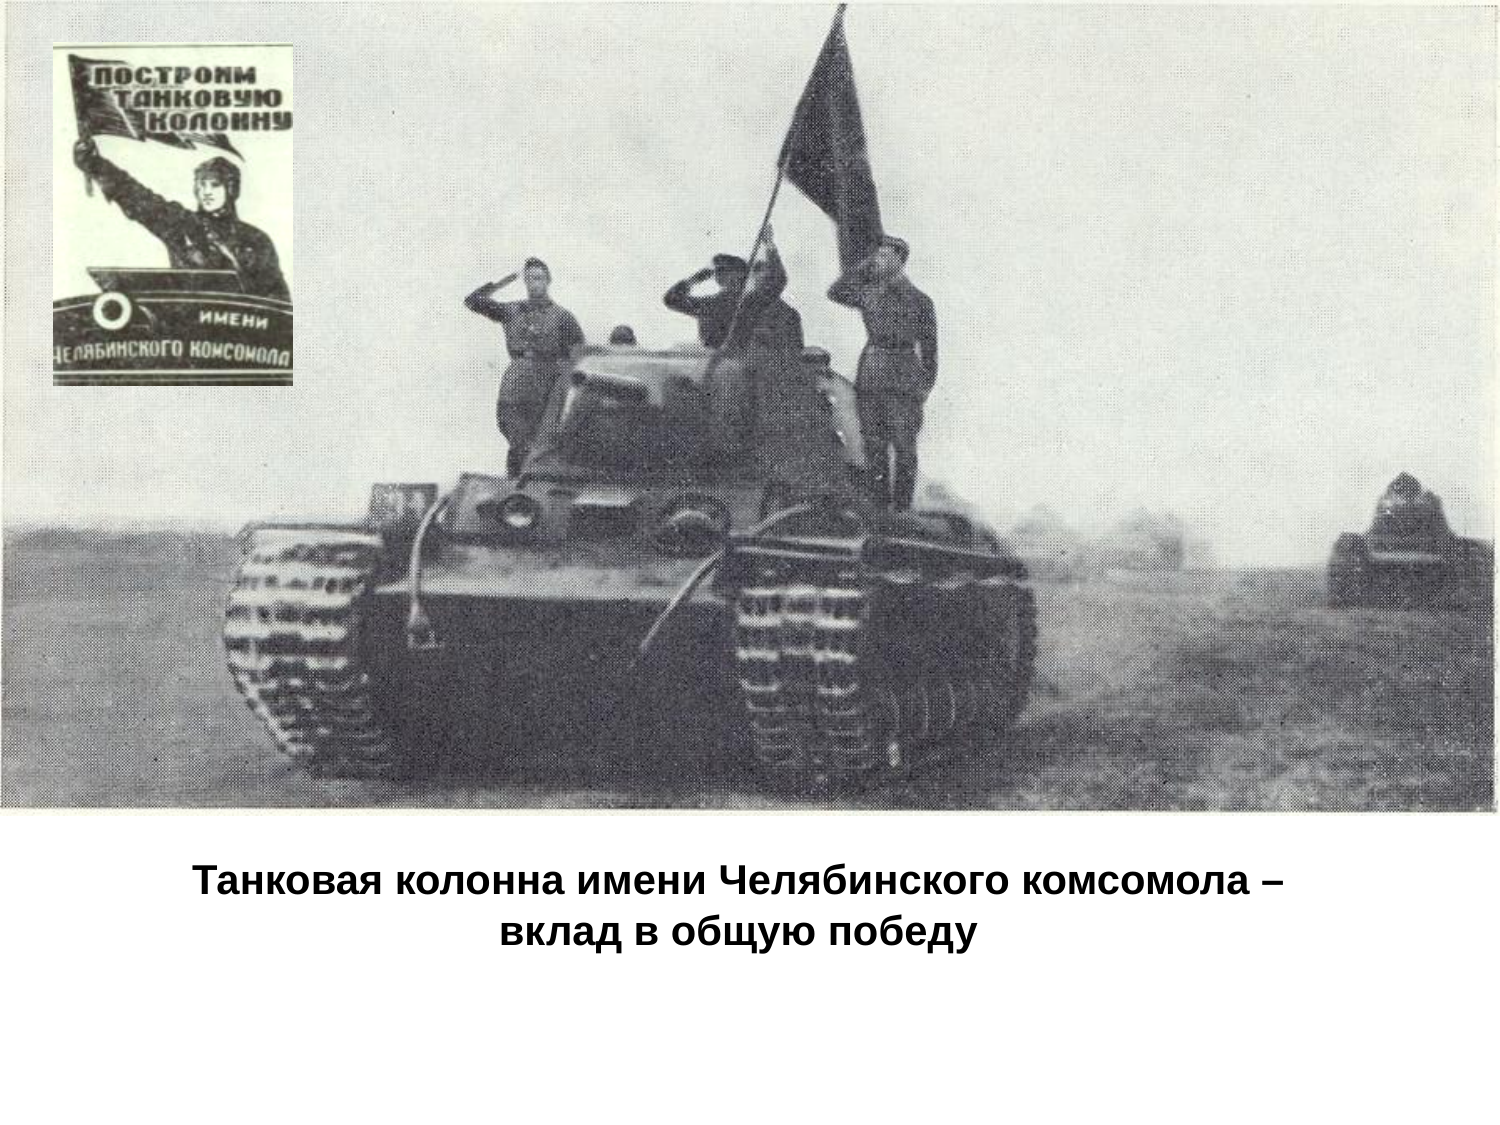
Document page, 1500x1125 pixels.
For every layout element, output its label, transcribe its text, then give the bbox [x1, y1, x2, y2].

text_box Танковая колонна имени Челябинского комсомола – вклад в общую победу [147, 846, 1329, 961]
picture [0, 0, 1500, 817]
